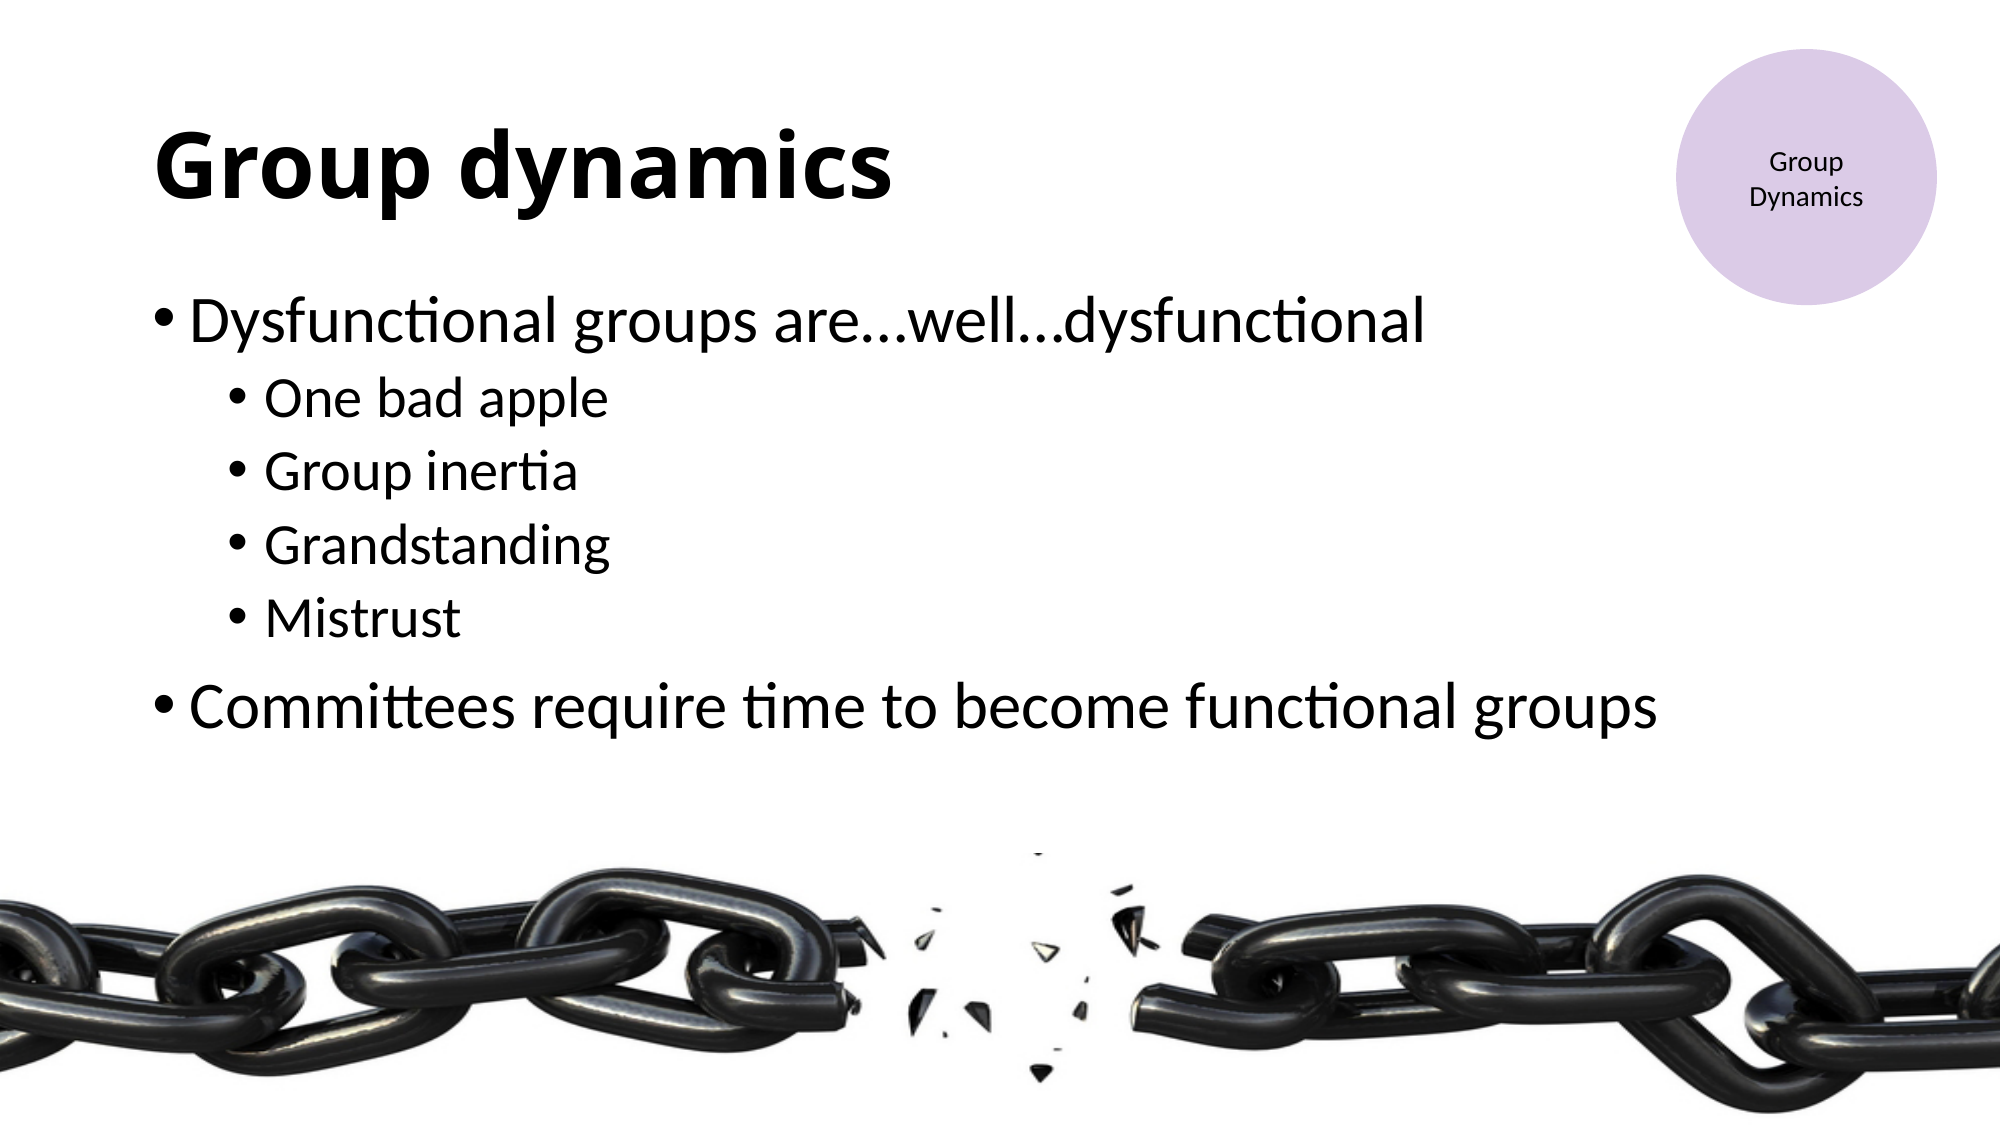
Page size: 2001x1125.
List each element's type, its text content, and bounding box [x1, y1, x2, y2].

title Group dynamics [137, 59, 1751, 277]
picture [0, 853, 2000, 1125]
list Dysfunctional groups are…well…dysfunctional One bad apple Group inertia Grandstanding Mistrust Committees require time to become functional groups [137, 277, 1863, 853]
text_box Group Dynamics [1675, 48, 1938, 307]
